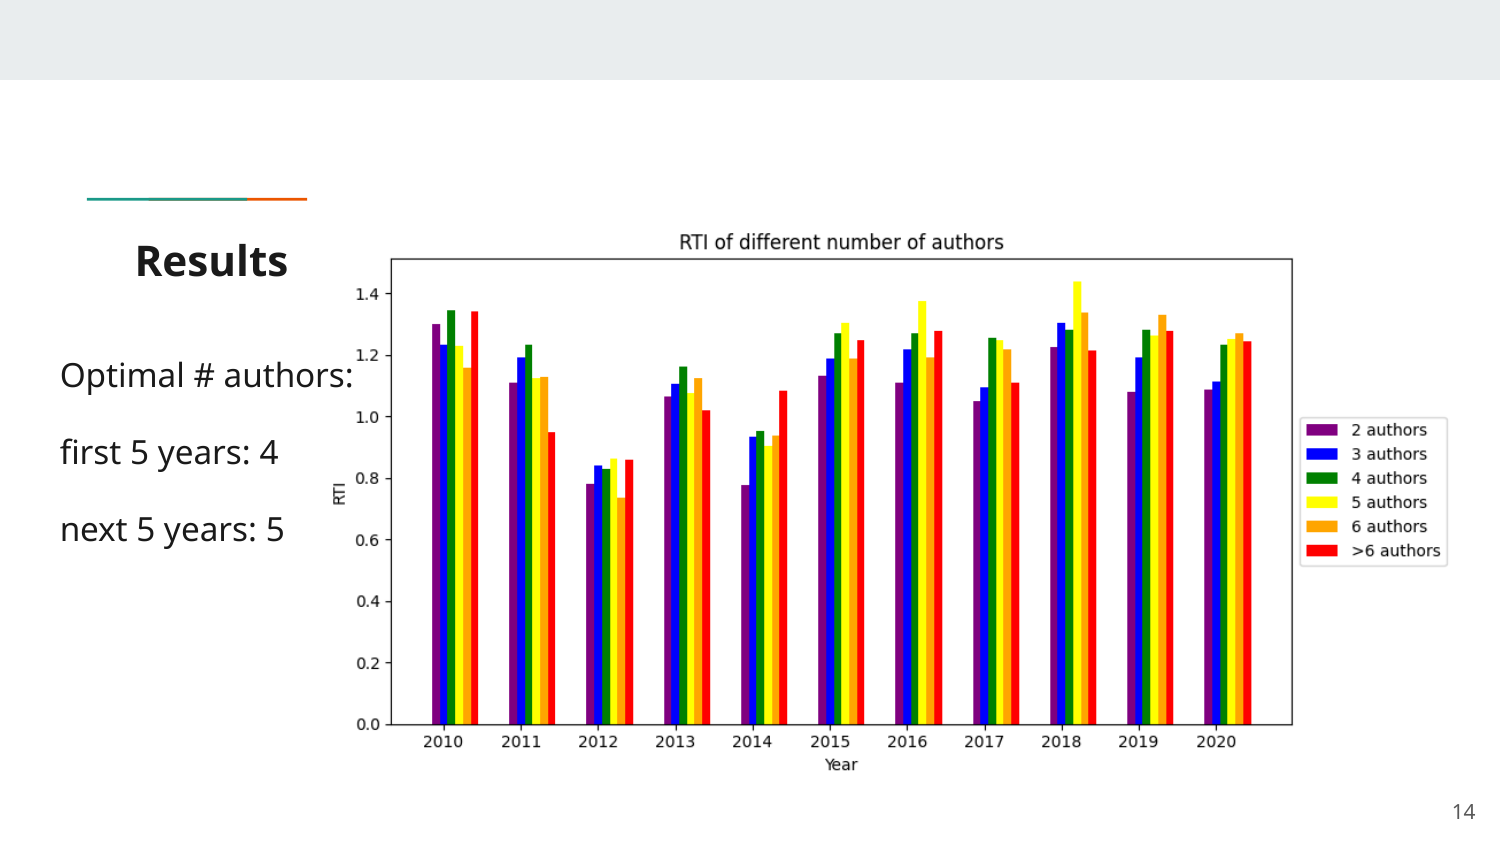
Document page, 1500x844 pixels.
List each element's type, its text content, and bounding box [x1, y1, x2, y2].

title Results [119, 216, 313, 305]
picture [315, 216, 1465, 791]
slide_number 14 [1400, 779, 1491, 844]
list Optimal # authors: first 5 years: 4 next 5 years: 5 [44, 330, 310, 701]
